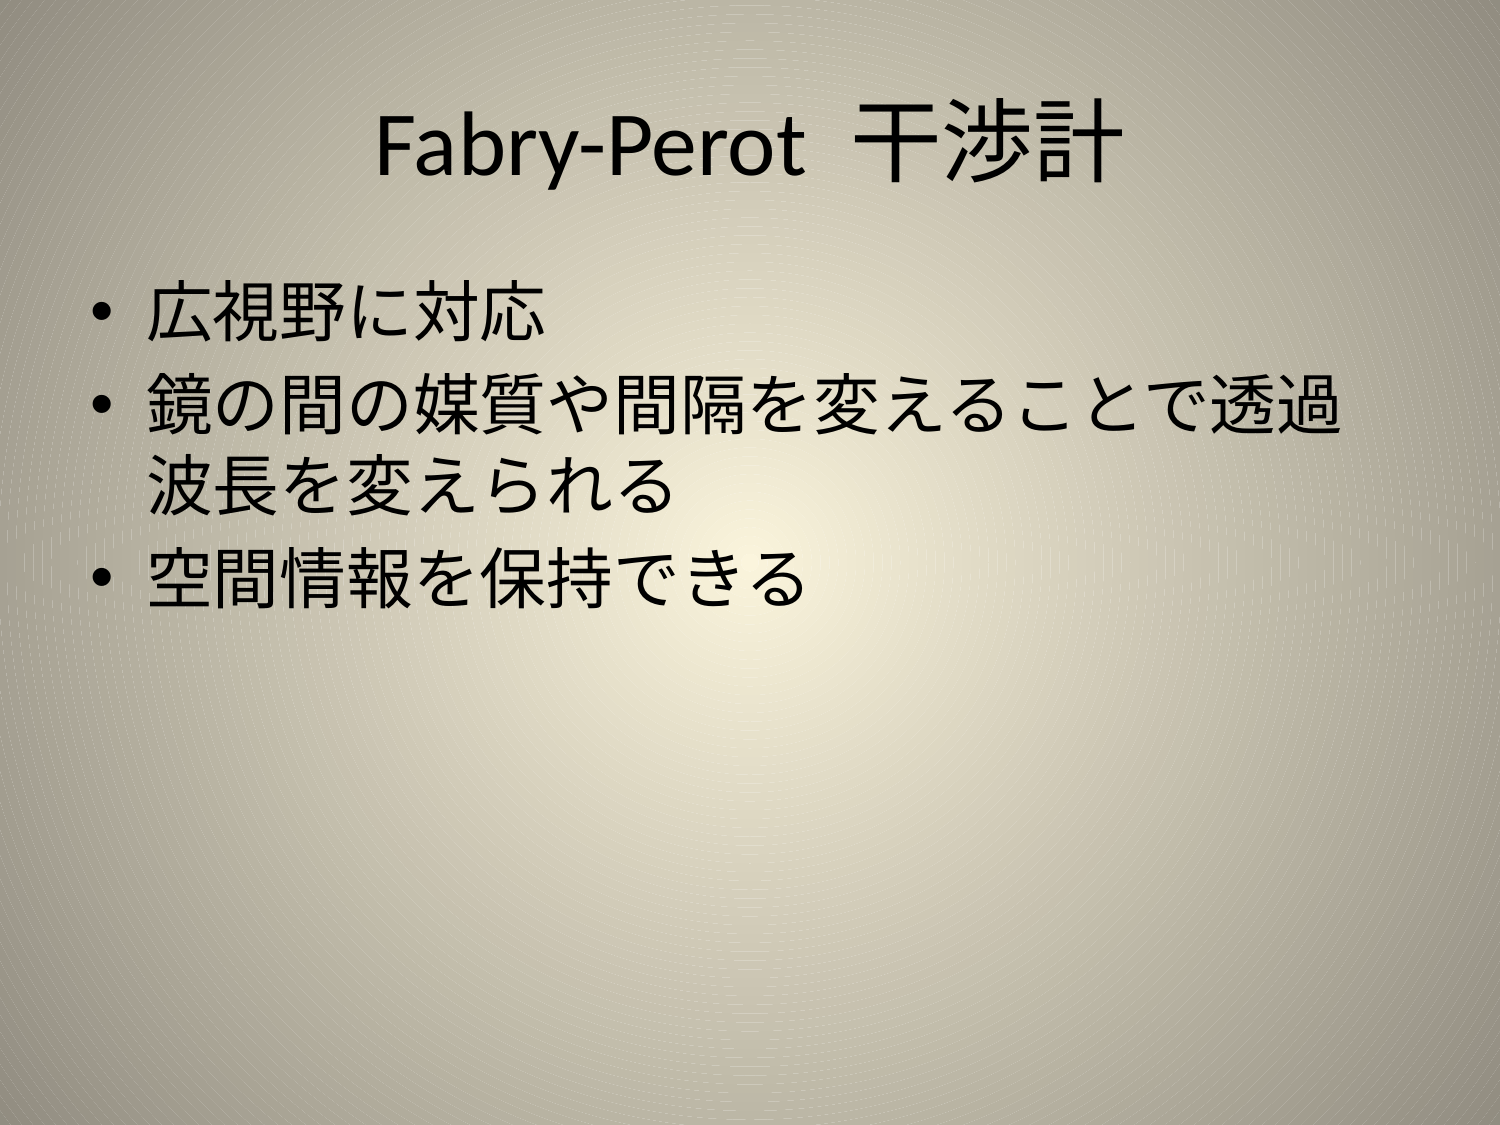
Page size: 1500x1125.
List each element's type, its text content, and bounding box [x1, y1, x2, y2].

title Fabry-Perot 干渉計 [75, 45, 1425, 233]
list 広視野に対応 鏡の間の媒質や間隔を変えることで透過波長を変えられる 空間情報を保持できる [75, 262, 1425, 1005]
